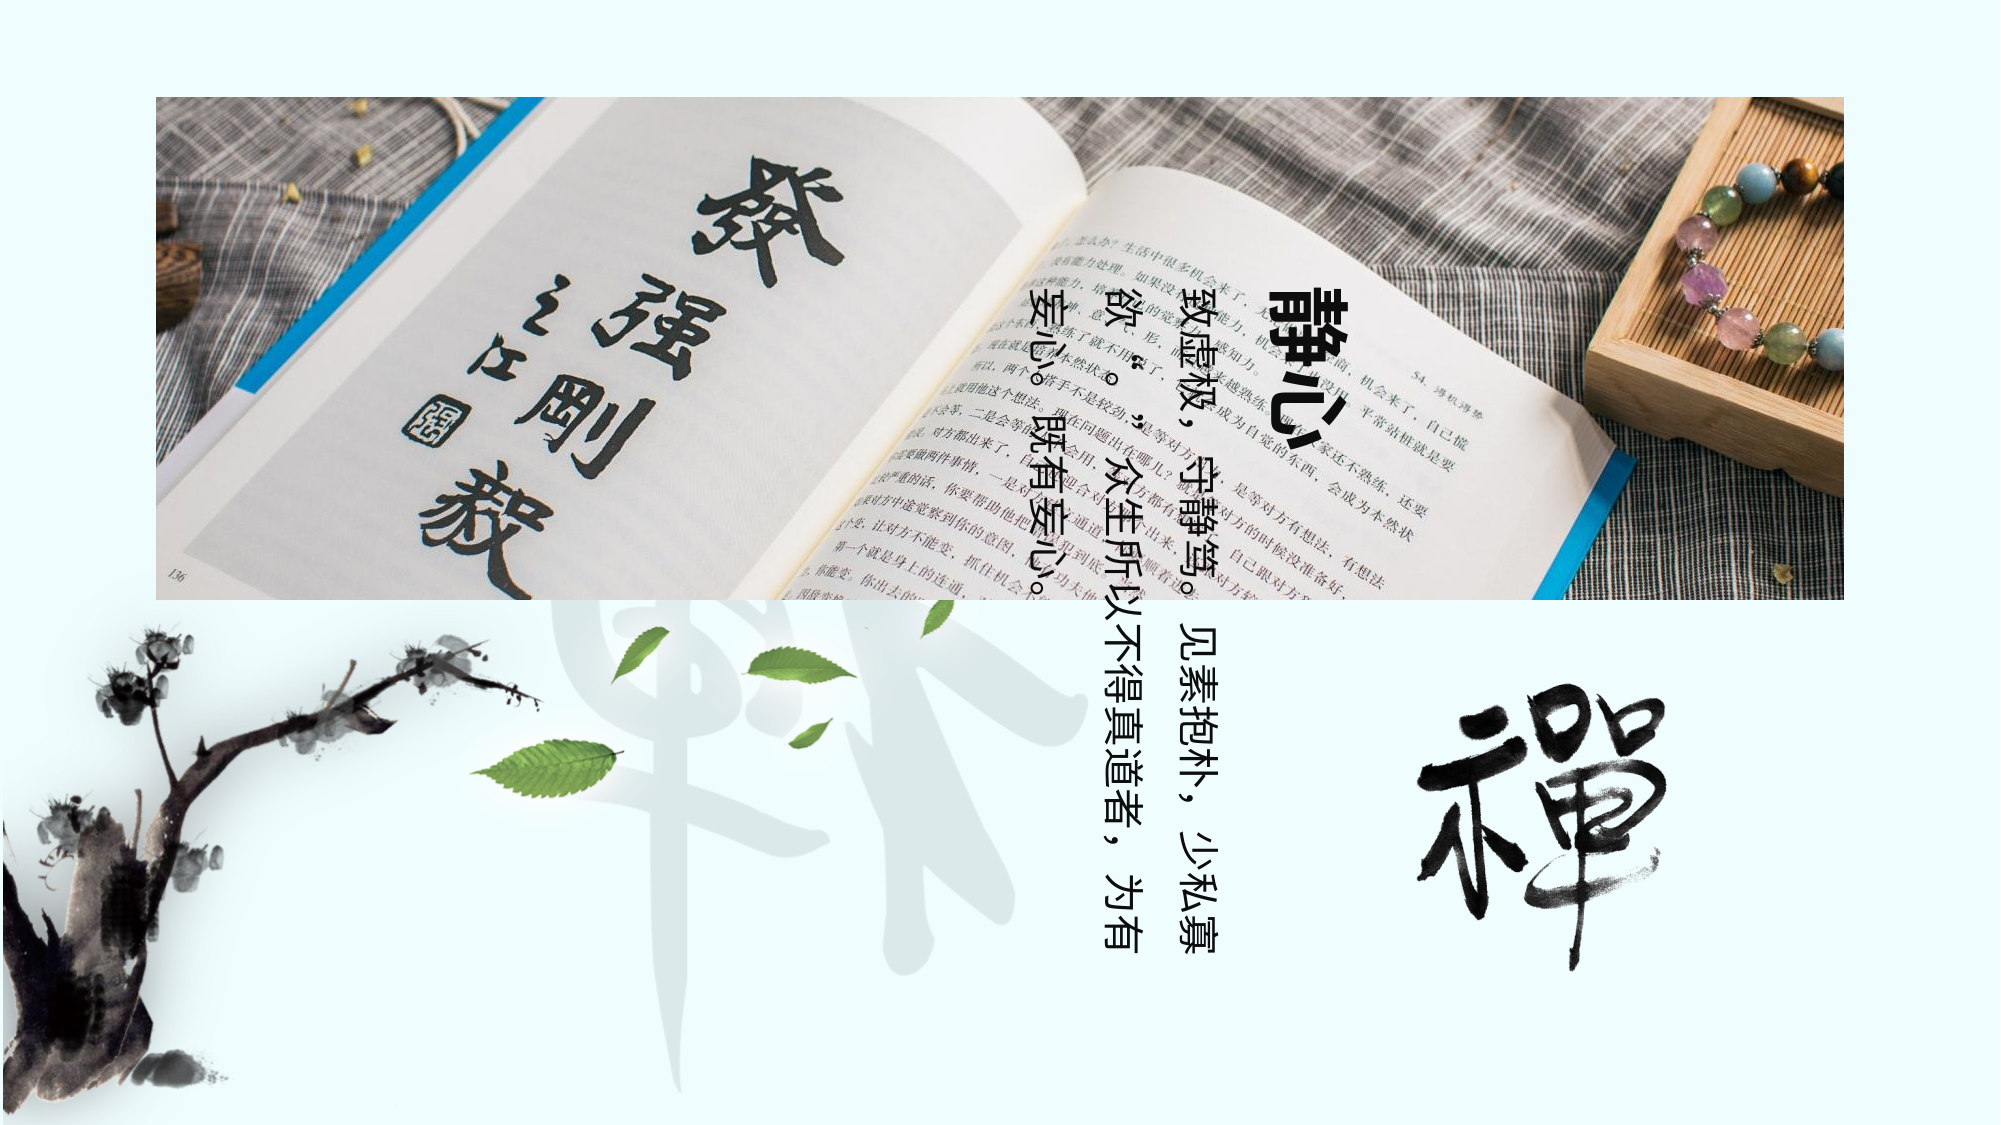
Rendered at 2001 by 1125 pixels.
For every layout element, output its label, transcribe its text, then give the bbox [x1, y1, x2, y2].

text_box 致虚极，守静笃。见素抱朴，少私寡欲“。”众生所以不得真道者，为有妄心。既有妄心。 [1129, 600, 1258, 976]
picture [3, 61, 1844, 1125]
